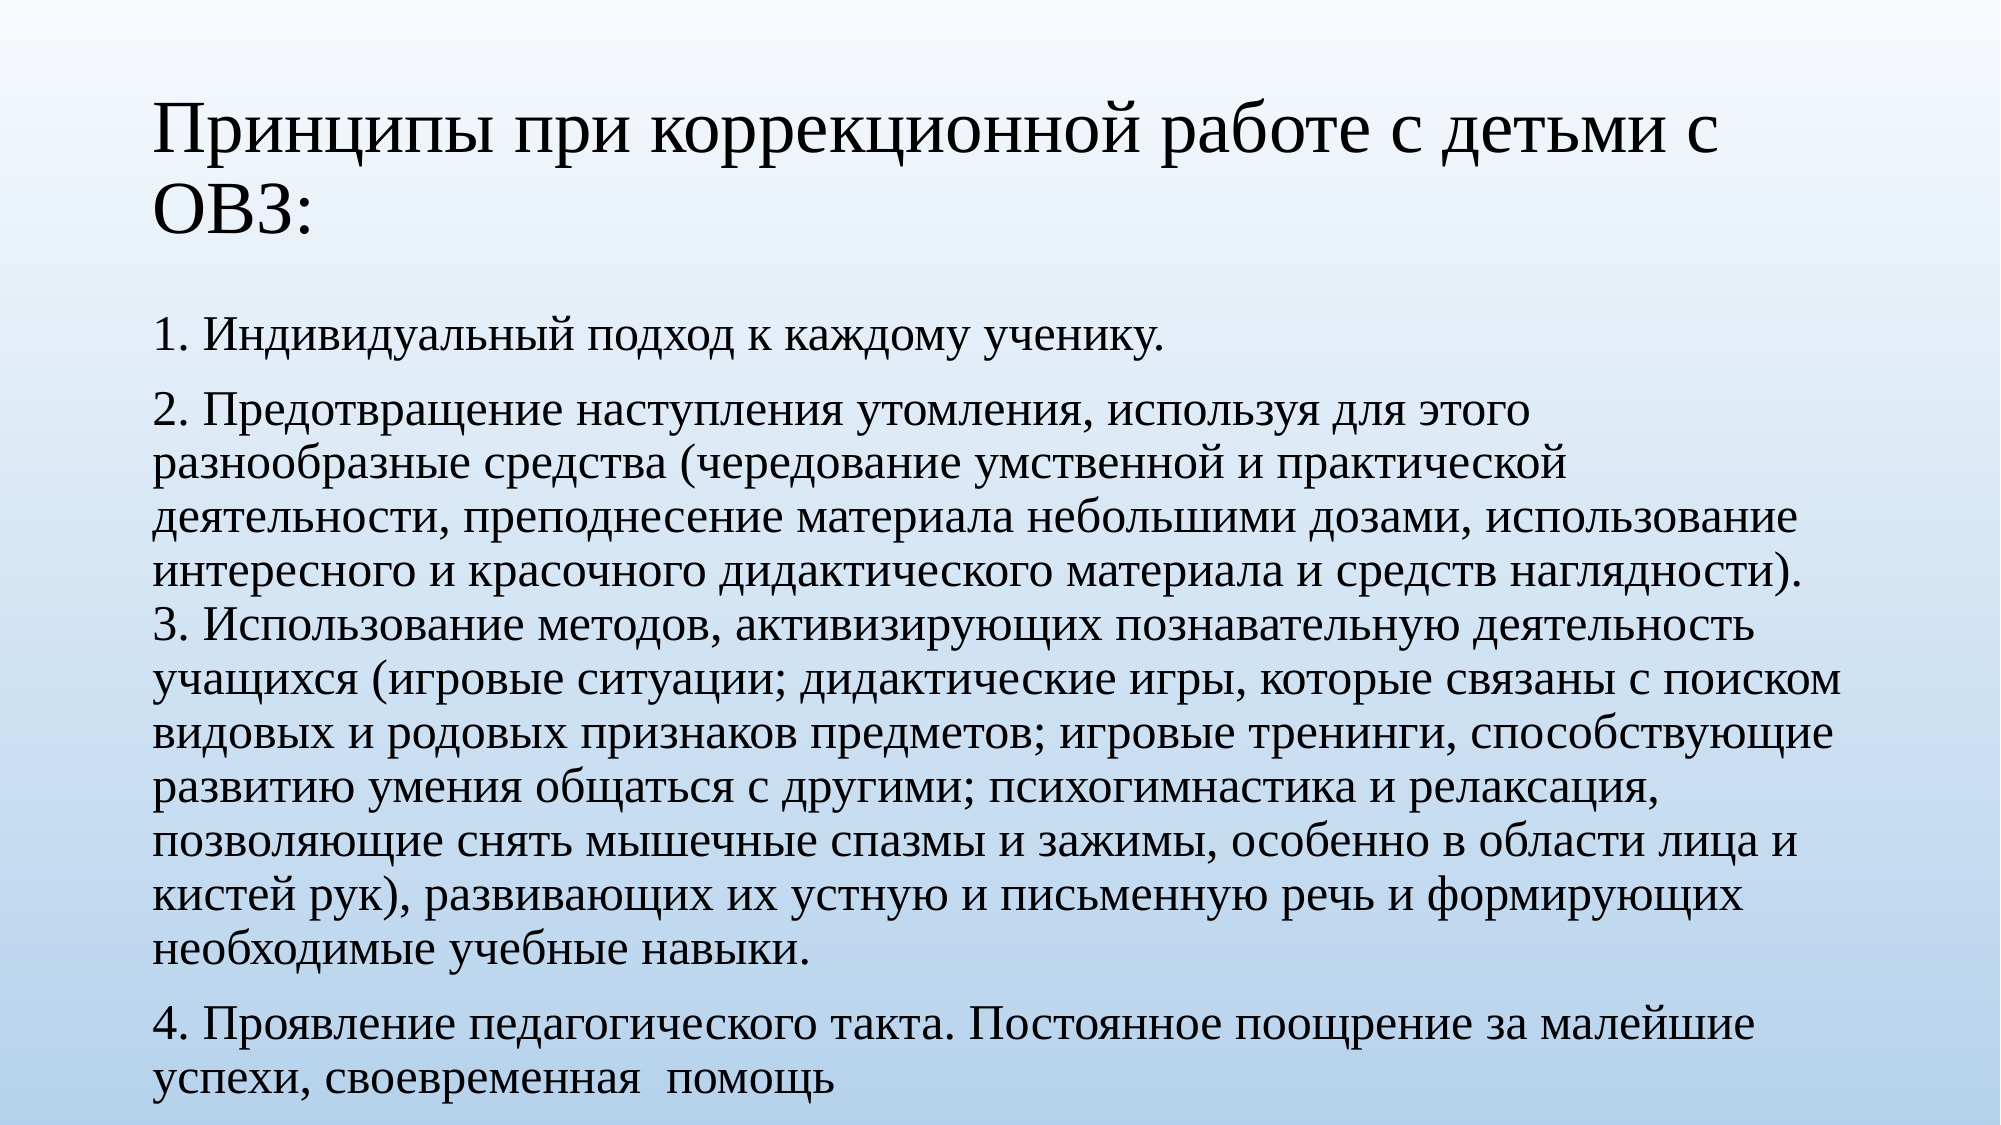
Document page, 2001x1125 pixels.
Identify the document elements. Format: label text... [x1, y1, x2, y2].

title Принципы при коррекционной работе с детьми с ОВЗ: [137, 59, 1863, 278]
list 1. Индивидуальный подход к каждому ученику. 2. Предотвращение наступления утомления, используя для этого разнообразные средства (чередование умственной и практической деятельности, преподнесение материала небольшими дозами, использование интересного и красочного дидактического материала и средств наглядности). 3. Использование методов, активизирующих познавательную деятельность учащихся (игровые ситуации; дидактические игры, которые связаны с поиском видовых и родовых признаков предметов; игровые тренинги, способствующие развитию умения общаться с другими; психогимнастика и релаксация, позволяющие снять мышечные спазмы и зажимы, особенно в области лица и кистей рук), развивающих их устную и письменную речь и формирующих необходимые учебные навыки. 4. Проявление педагогического такта. Постоянное поощрение за малейшие успехи, своевременная помощь [137, 299, 1863, 1014]
